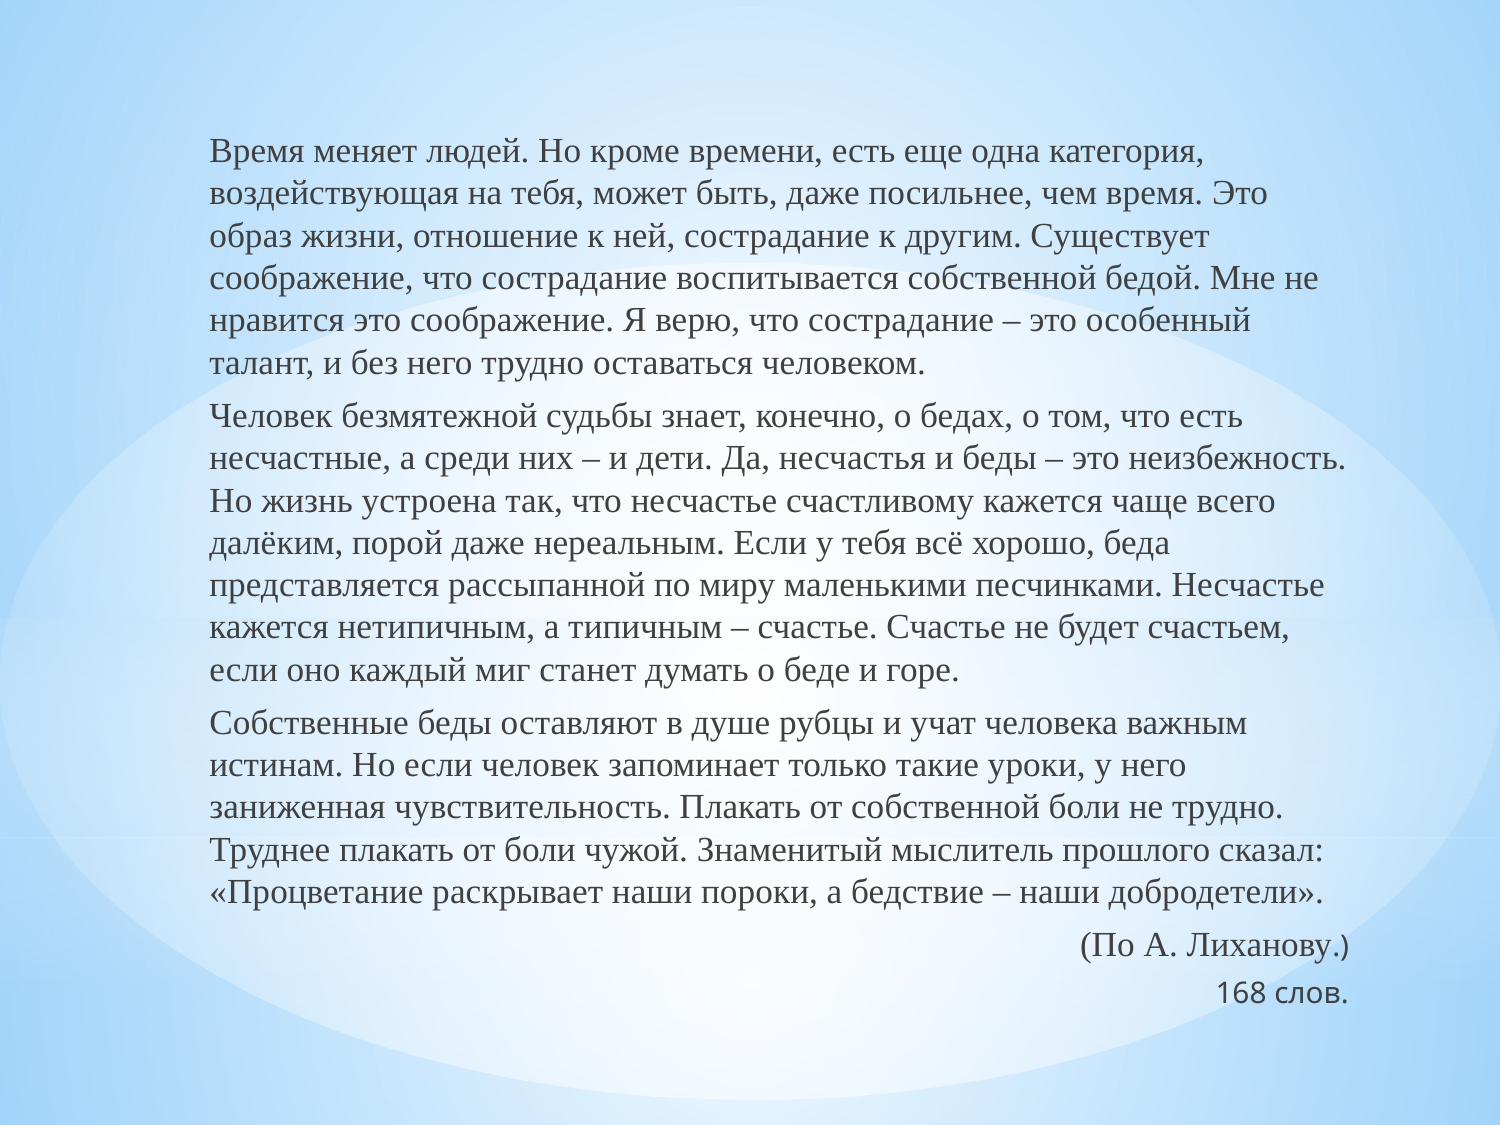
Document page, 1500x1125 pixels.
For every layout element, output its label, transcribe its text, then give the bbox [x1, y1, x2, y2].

list Время меняет людей. Но кроме времени, есть еще одна категория, воздействующая на тебя, может быть, даже посильнее, чем время. Это образ жизни, отношение к ней, сострадание к другим. Существует соображение, что сострадание воспитывается собственной бедой. Мне не нравится это соображение. Я верю, что сострадание – это особенный талант, и без него трудно оставаться человеком. Человек безмятежной судьбы знает, конечно, о бедах, о том, что есть несчастные, а среди них – и дети. Да, несчастья и беды – это неизбежность. Но жизнь устроена так, что несчастье счастливому кажется чаще всего далёким, порой даже нереальным. Если у тебя всё хорошо, беда представляется рассыпанной по миру маленькими песчинками. Несчастье кажется нетипичным, а типичным – счастье. Счастье не будет счастьем, если оно каждый миг станет думать о беде и горе. Собственные беды оставляют в душе рубцы и учат человека важным истинам. Но если человек запоминает только такие уроки, у него заниженная чувствительность. Плакать от собственной боли не трудно. Труднее плакать от боли чужой. Знаменитый мыслитель прошлого сказал: «Процветание раскрывает наши пороки, а бедствие – наши добродетели». (По А. Лиханову.) 168 слов. [187, 120, 1365, 1024]
